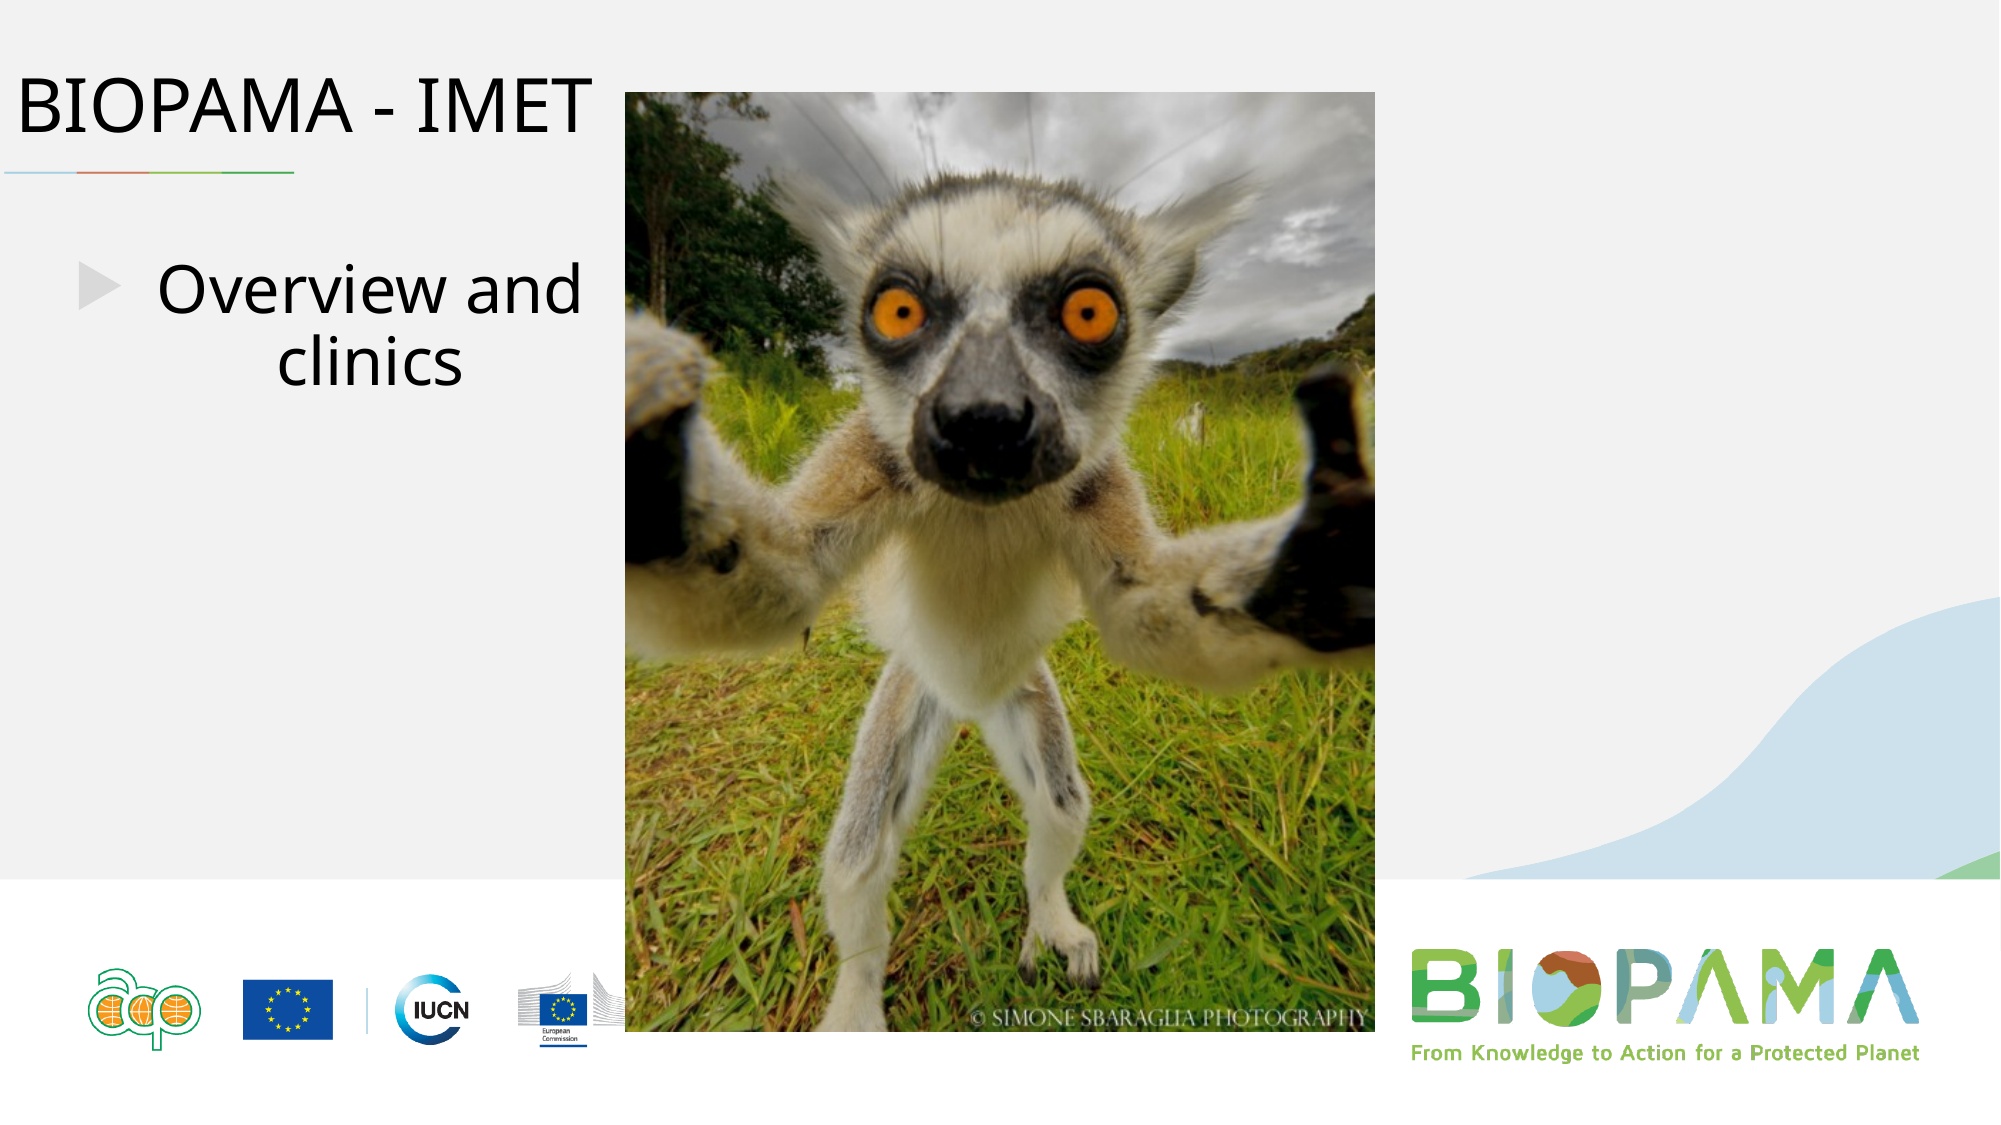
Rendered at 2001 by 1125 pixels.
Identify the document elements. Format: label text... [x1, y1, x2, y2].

title BIOPAMA - IMET [0, 17, 613, 157]
picture [0, 171, 301, 178]
subtitle Overview and clinics [129, 248, 613, 456]
picture [87, 92, 2001, 1057]
picture [1412, 949, 1919, 1064]
